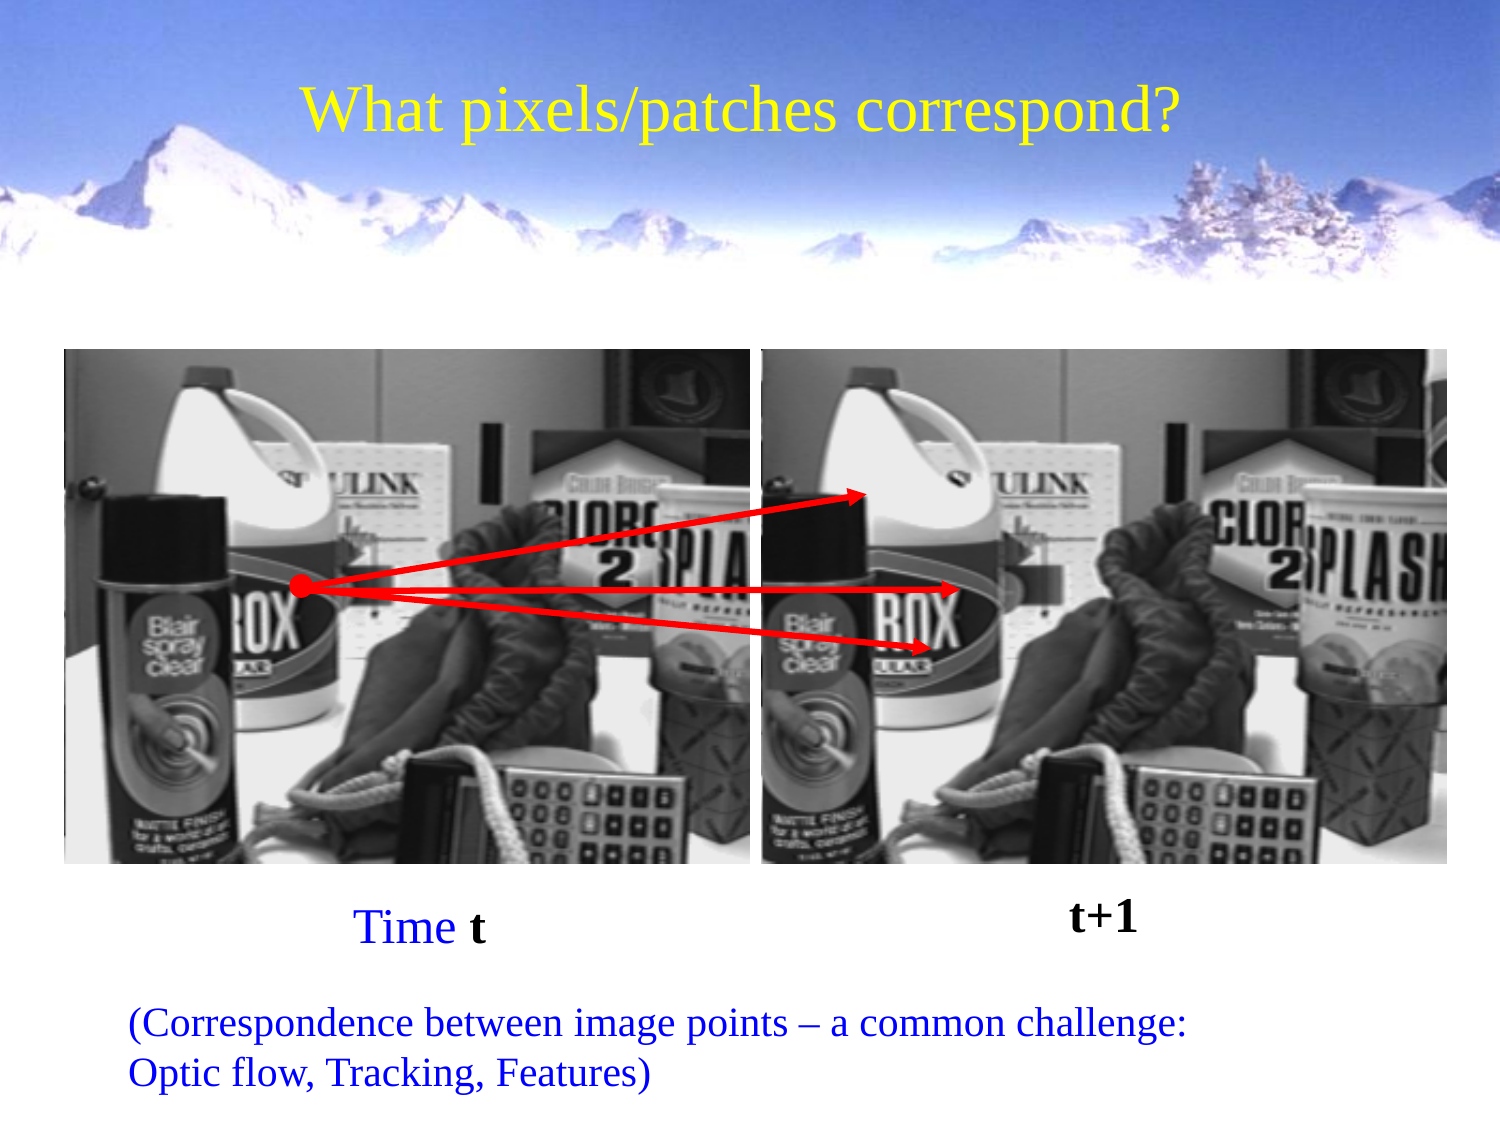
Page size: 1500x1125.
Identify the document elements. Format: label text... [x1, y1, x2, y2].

picture [64, 349, 750, 864]
picture [0, 238, 1500, 286]
text_box (Correspondence between image points – a common challenge: Optic flow, Tracking, Features) [113, 987, 1204, 1102]
picture [761, 349, 1447, 864]
text_box t+1 [1054, 874, 1155, 950]
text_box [297, 494, 961, 649]
text_box Time t [338, 886, 502, 962]
title What pixels/patches correspond? [0, 0, 1500, 238]
